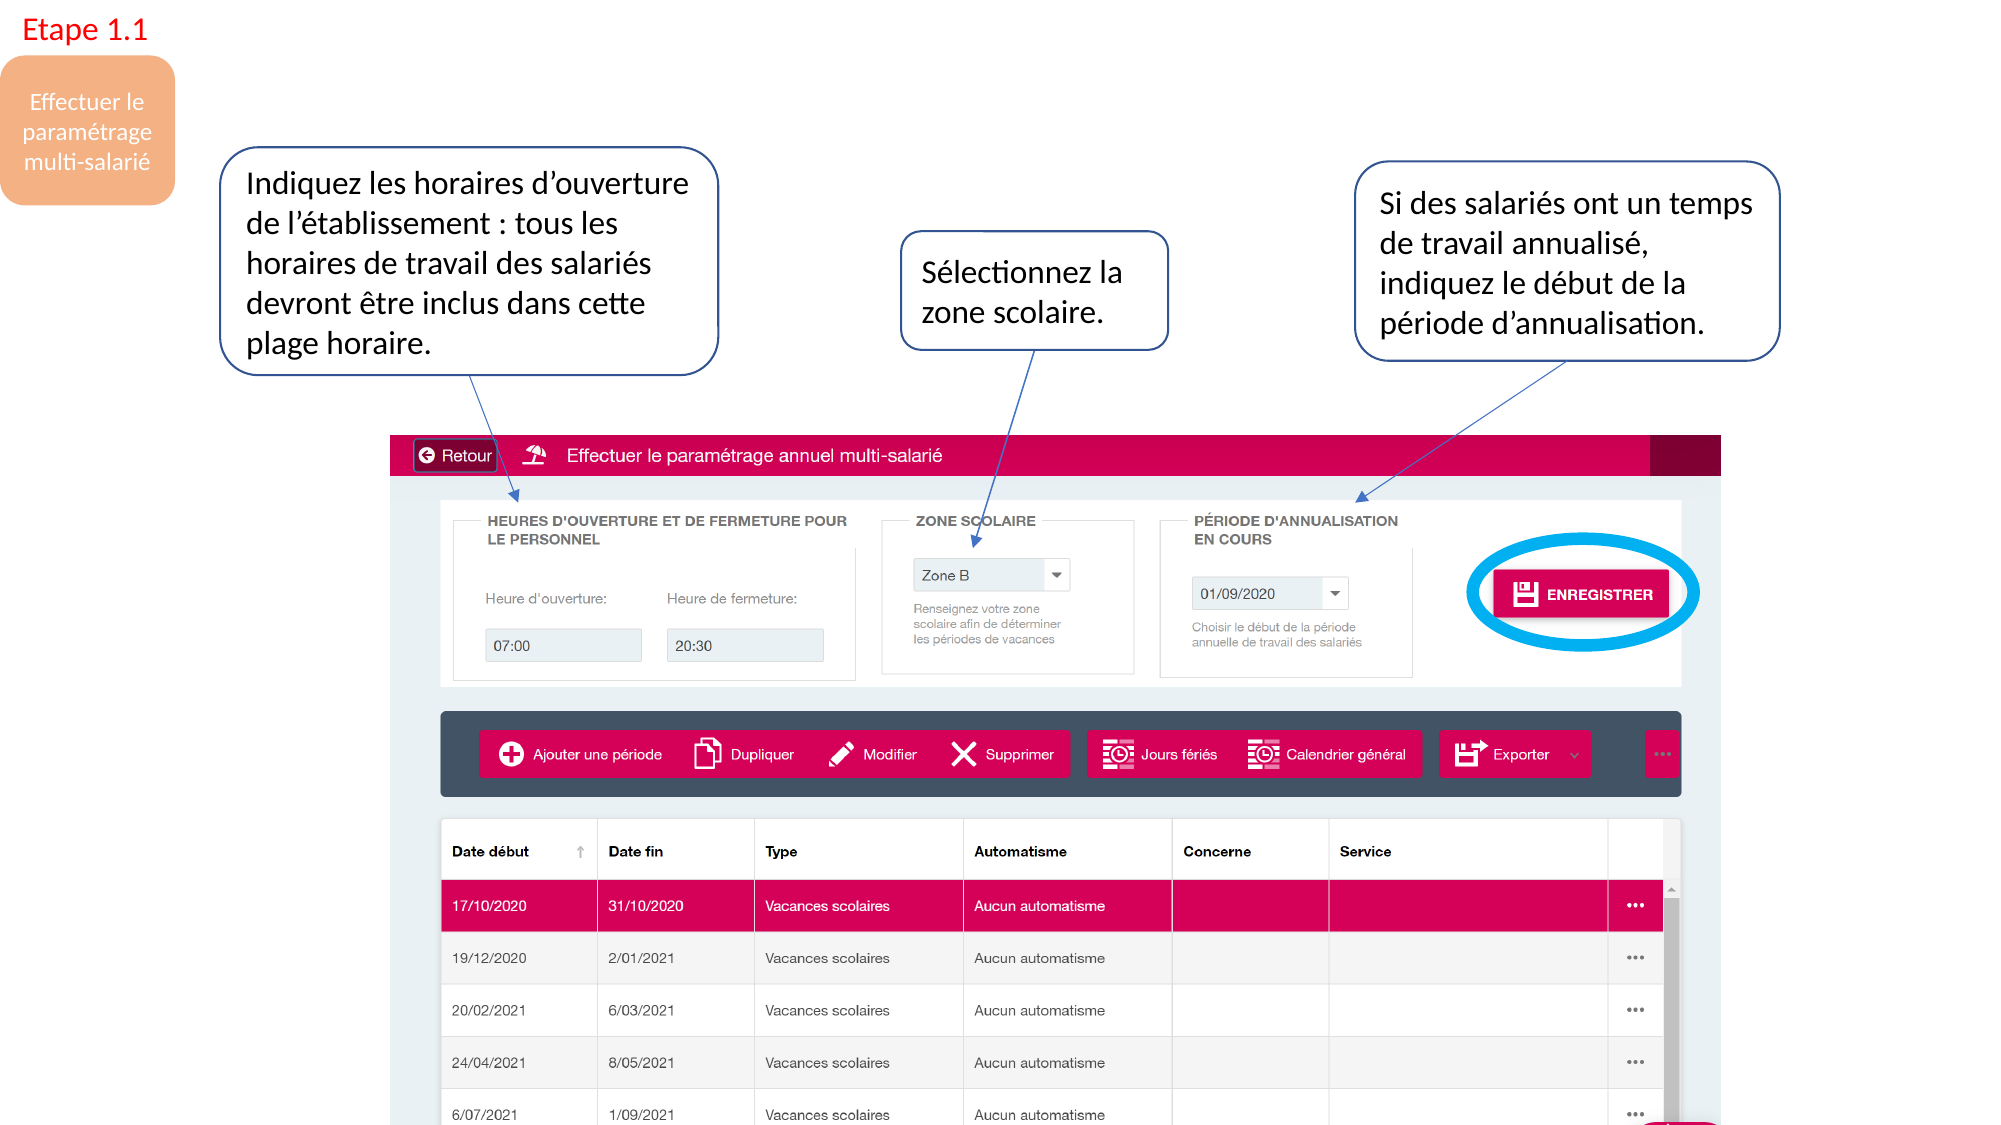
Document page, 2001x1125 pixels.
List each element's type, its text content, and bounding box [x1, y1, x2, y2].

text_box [1355, 360, 1568, 503]
picture [389, 435, 1721, 1125]
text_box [469, 375, 519, 503]
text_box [0, 0, 176, 206]
text_box Indiquez les horaires d’ouverture de l’établissement : tous les horaires de travail des salariés devront être inclus dans cette plage horaire. [219, 146, 720, 377]
text_box Si des salariés ont un temps de travail annualisé, indiquez le début de la période d’annualisation. [1354, 160, 1781, 362]
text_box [972, 349, 1035, 549]
text_box Sélectionnez la zone scolaire. [900, 230, 1170, 351]
